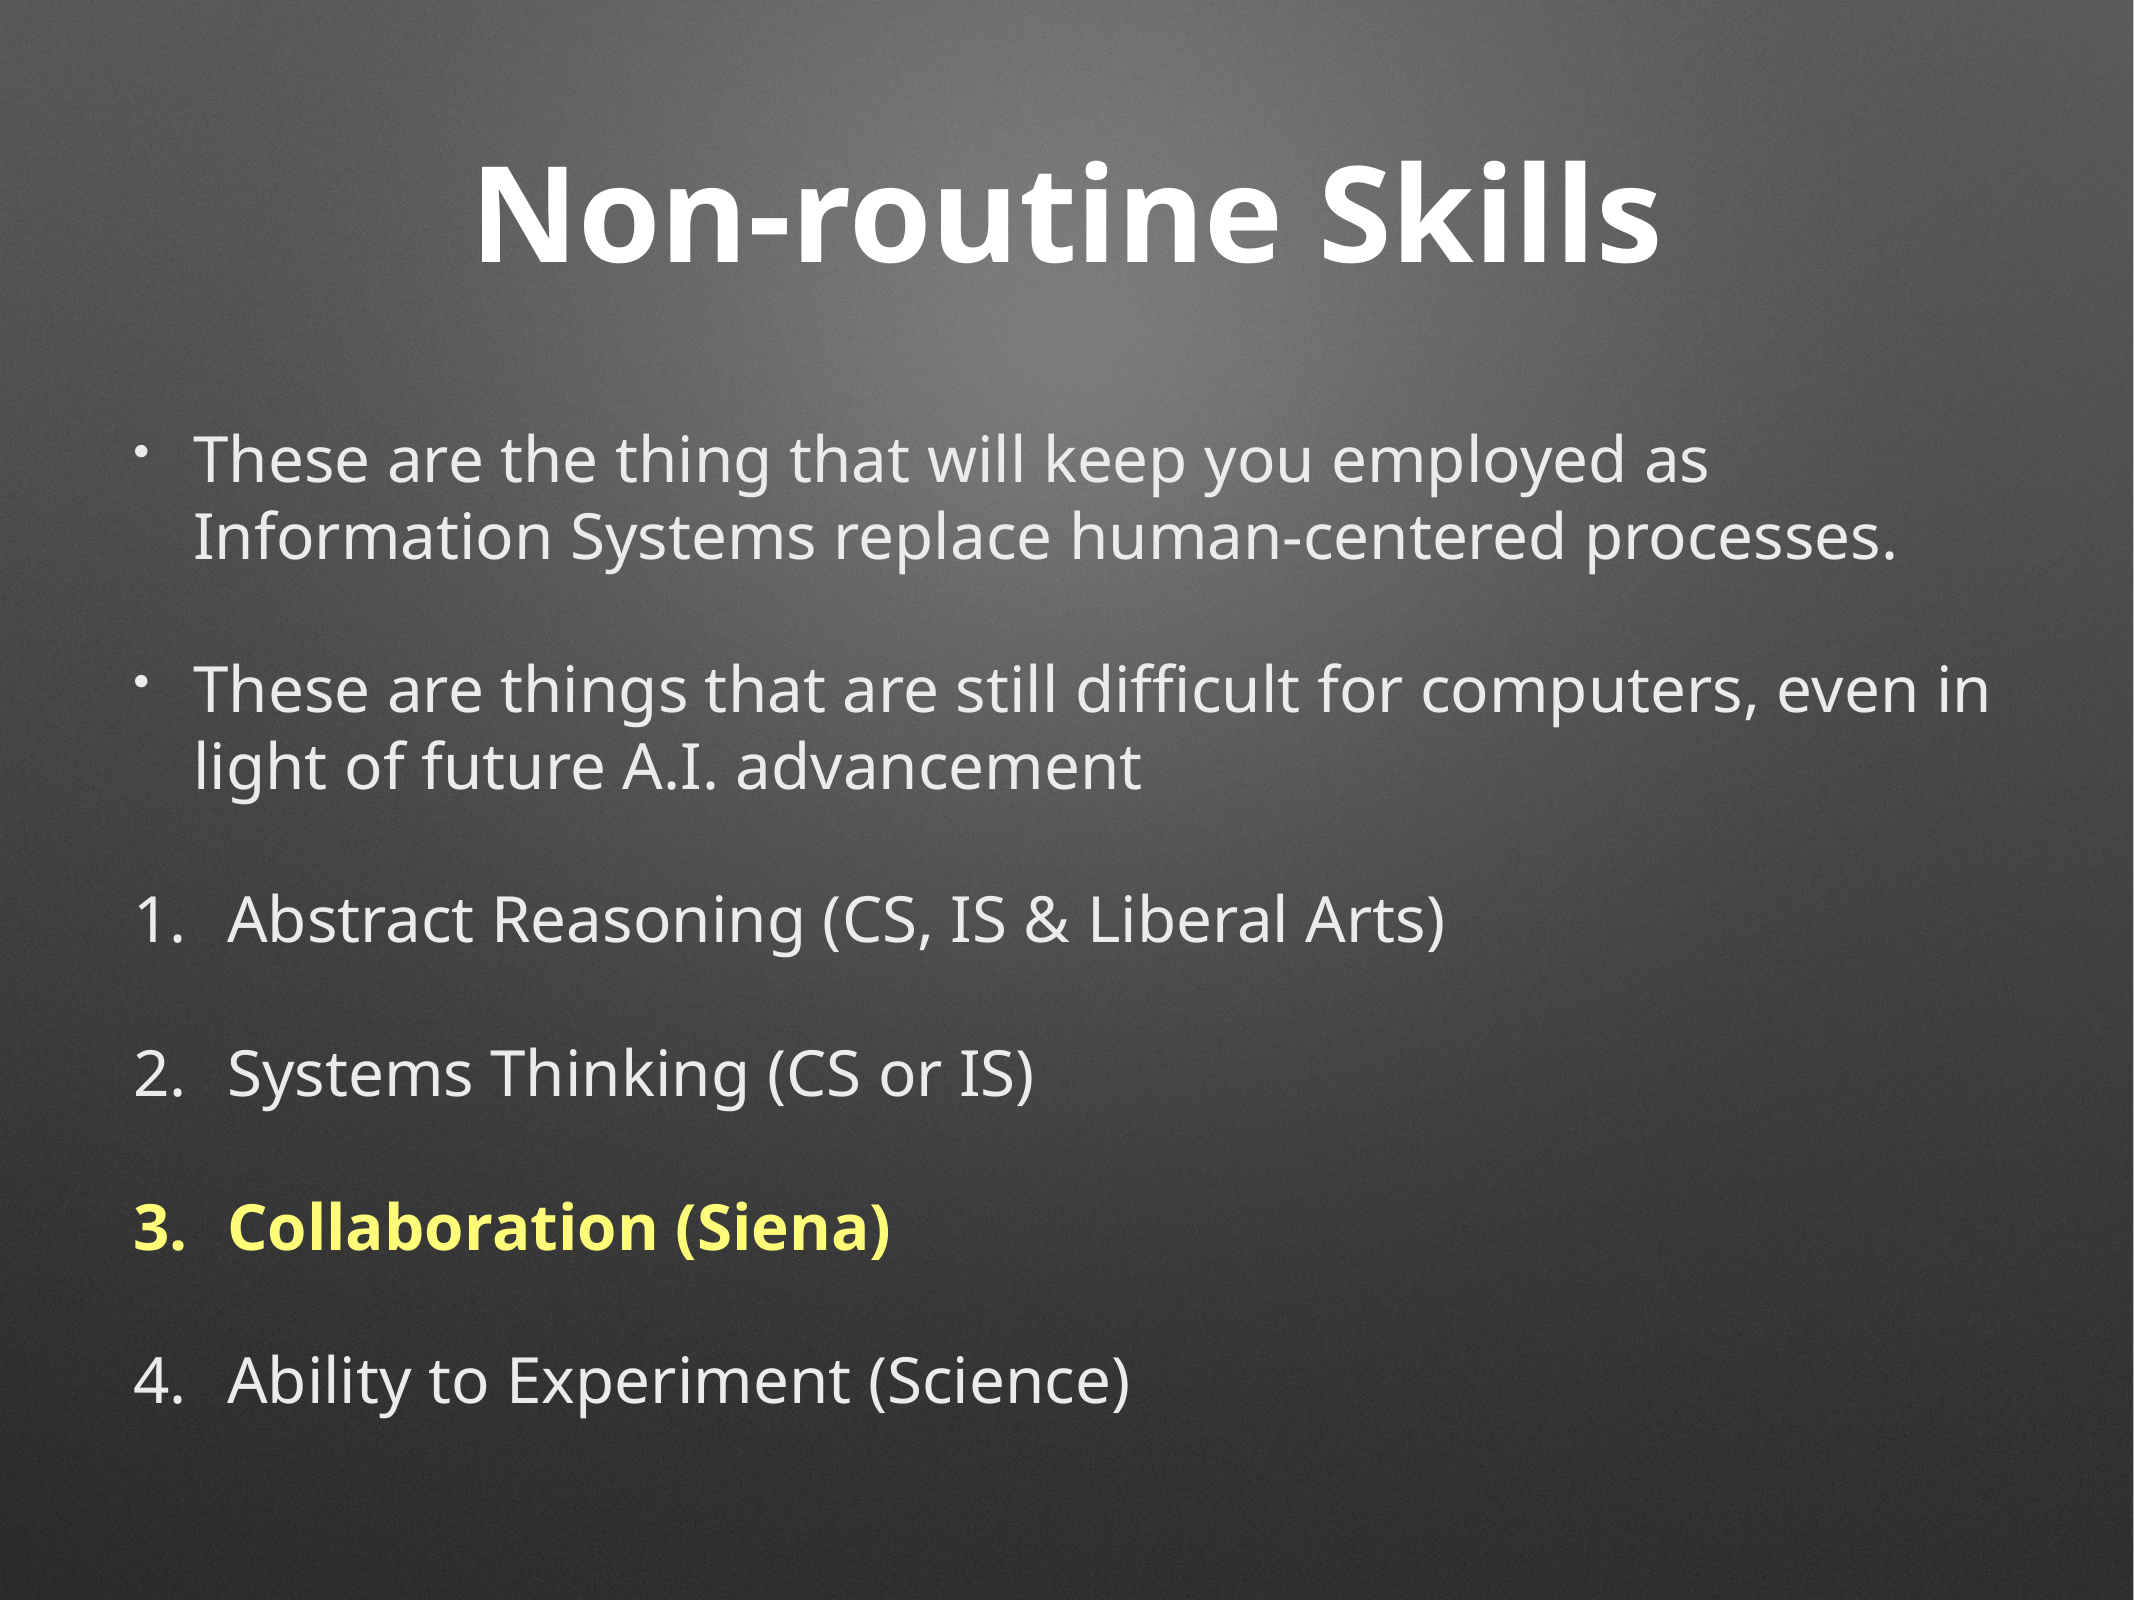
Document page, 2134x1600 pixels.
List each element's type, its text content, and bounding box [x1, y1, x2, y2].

list These are the thing that will keep you employed as Information Systems replace human-centered processes. These are things that are still difficult for computers, even in light of future A.I. advancement Abstract Reasoning (CS, IS & Liberal Arts) Systems Thinking (CS or IS) Collaboration (Siena) Ability to Experiment (Science) [124, 395, 2009, 1441]
title Non-routine Skills [124, 32, 2009, 386]
picture [0, 0, 2134, 1600]
